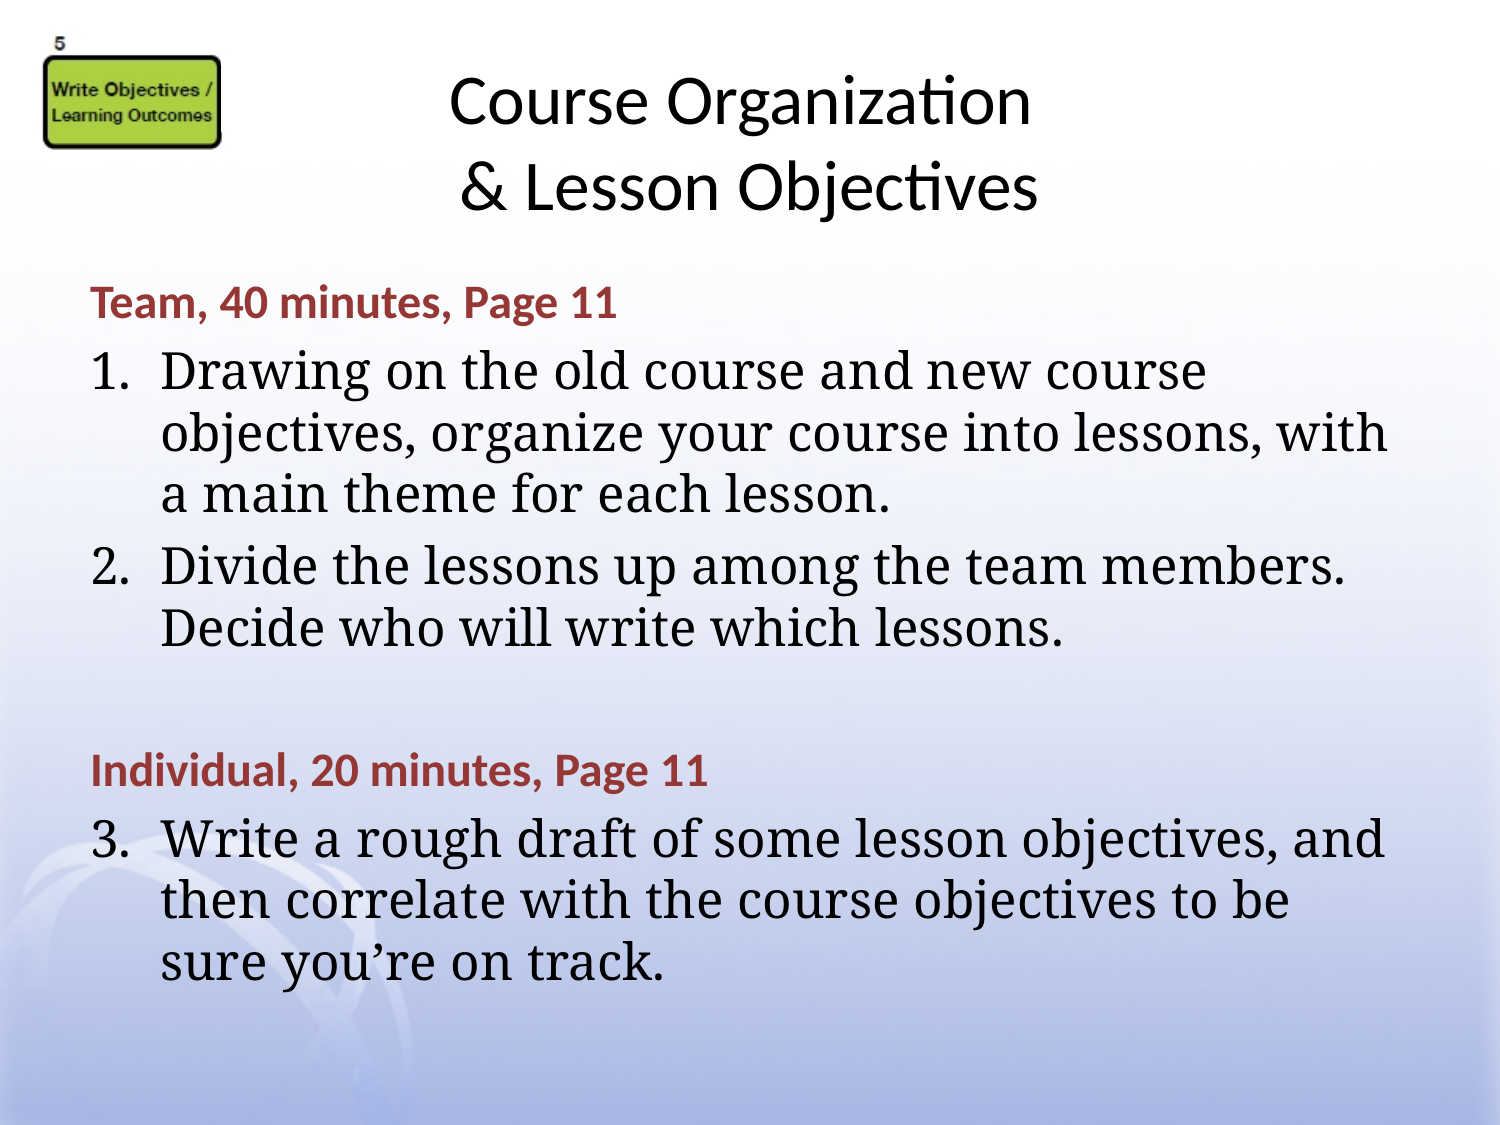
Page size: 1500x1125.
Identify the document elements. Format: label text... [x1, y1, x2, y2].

picture [0, 0, 1500, 1125]
list Team, 40 minutes, Page 11 Drawing on the old course and new course objectives, organize your course into lessons, with a main theme for each lesson. Divide the lessons up among the team members. Decide who will write which lessons. Individual, 20 minutes, Page 11 Write a rough draft of some lesson objectives, and then correlate with the course objectives to be sure you’re on track. [75, 262, 1425, 1005]
title Course Organization & Lesson Objectives [75, 45, 1425, 233]
